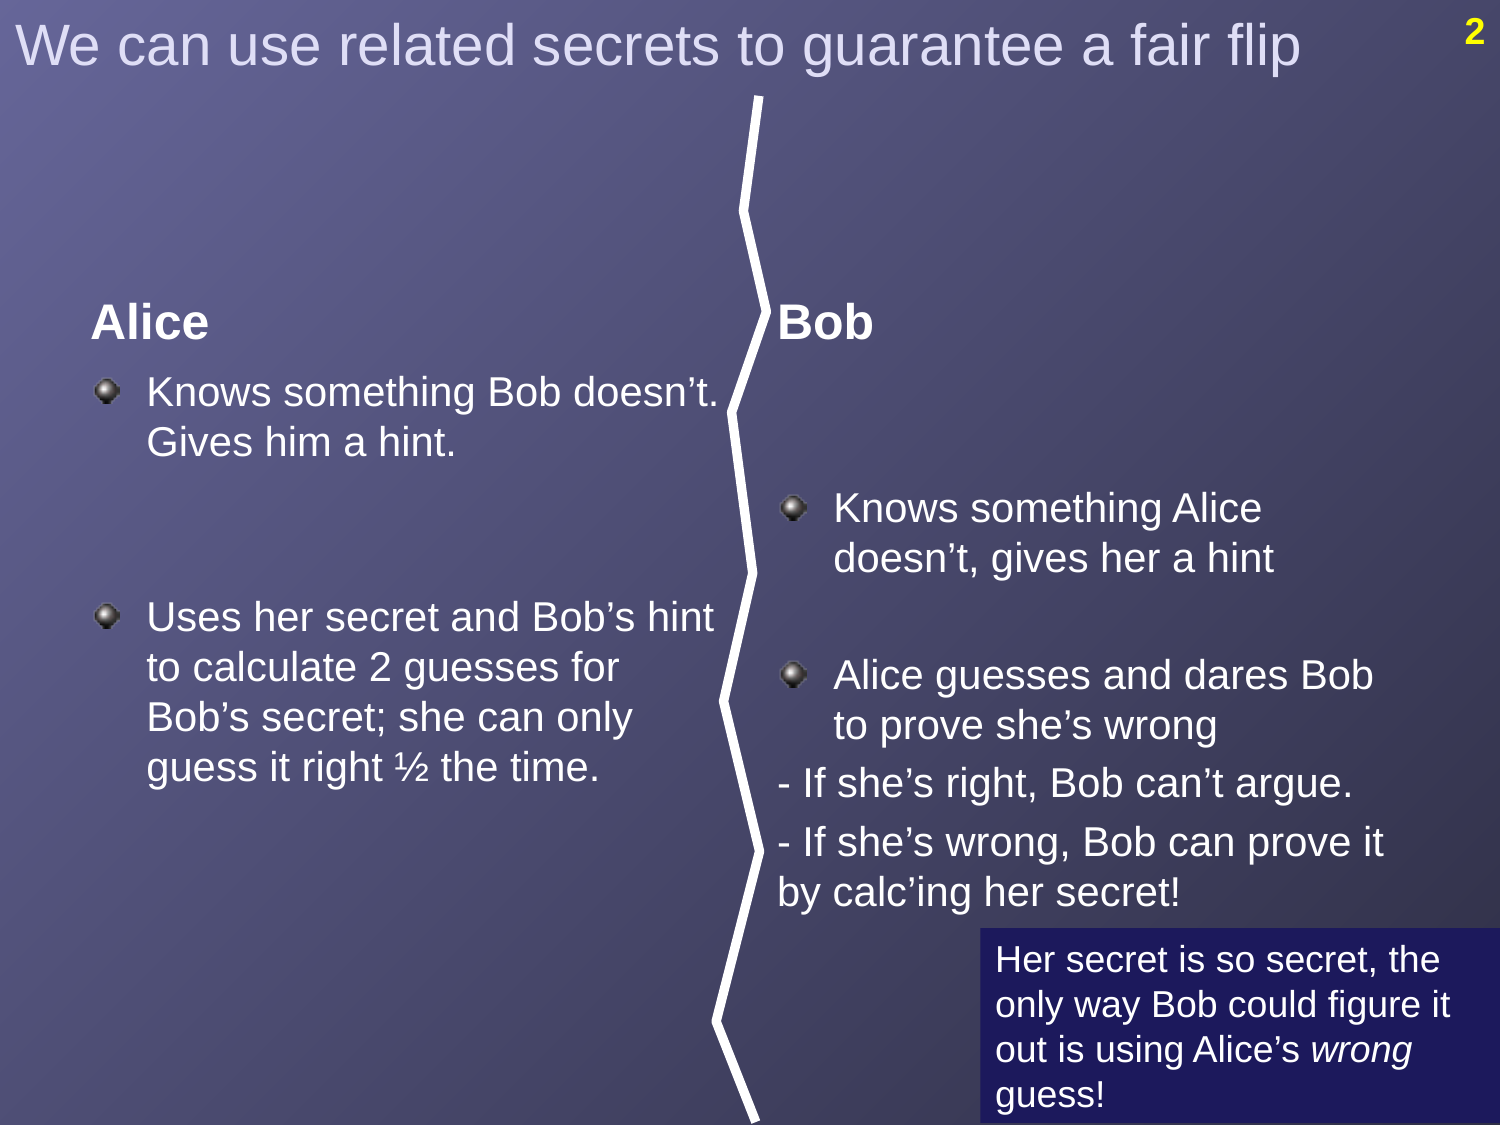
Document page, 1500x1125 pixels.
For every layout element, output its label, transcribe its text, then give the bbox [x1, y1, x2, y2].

picture [776, 491, 807, 521]
text_box [716, 95, 767, 1123]
title We can use related secrets to guarantee a fair flip [0, 0, 1426, 233]
list Knows something Bob doesn’t. Gives him a hint. Uses her secret and Bob’s hint to calculate 2 guesses for Bob’s secret; she can only guess it right ½ the time. [74, 356, 738, 1006]
text_box 2 [1336, 0, 1500, 60]
picture [90, 599, 120, 629]
list Bob [761, 251, 1426, 356]
list Alice [74, 251, 738, 356]
list Knows something Alice doesn’t, gives her a hint Alice guesses and dares Bob to prove she’s wrong - If she’s right, Bob can’t argue. - If she’s wrong, Bob can prove it by calc’ing her secret! [761, 356, 1426, 1006]
text_box Her secret is so secret, the only way Bob could figure it out is using Alice’s wrong guess! [980, 928, 1500, 1123]
picture [90, 374, 120, 404]
picture [776, 657, 807, 688]
